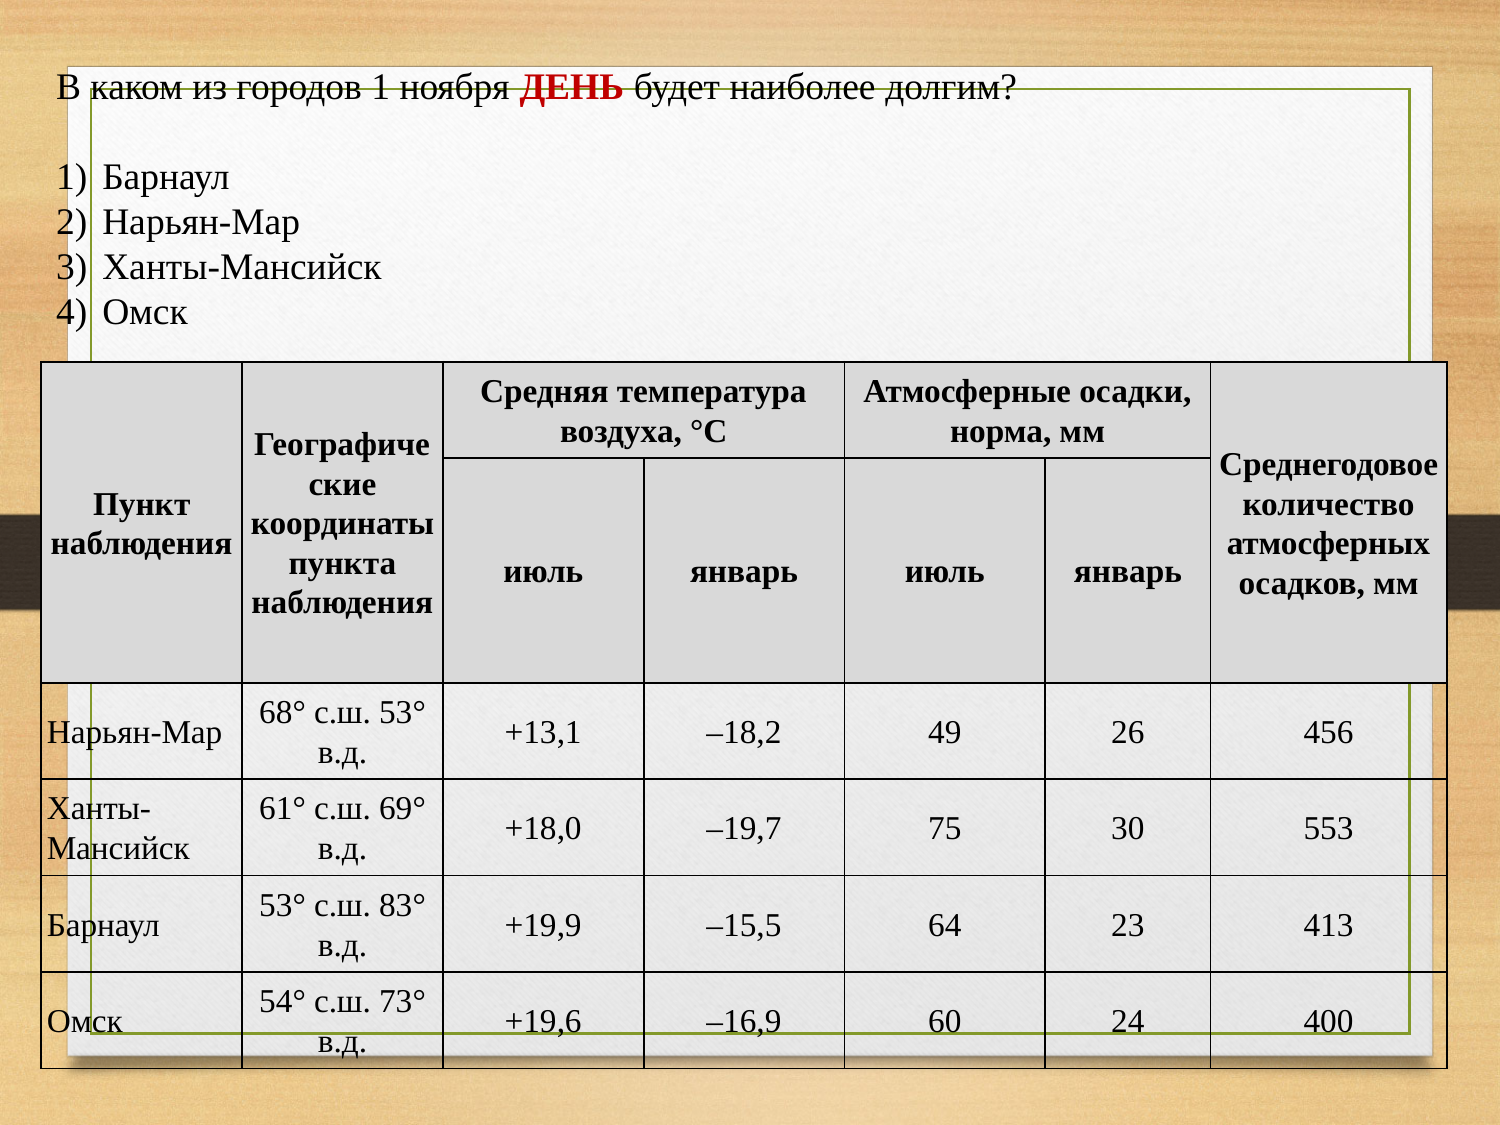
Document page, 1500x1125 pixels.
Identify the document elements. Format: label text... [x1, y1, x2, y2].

table_cell +18,0 [444, 780, 643, 875]
table_cell +13,1 [444, 684, 643, 778]
table_cell 61° с.ш. 69° в.д. [243, 780, 442, 875]
table_cell +19,9 [444, 876, 643, 971]
table_header Атмосферные осадки, норма, мм [845, 363, 1210, 457]
table_header Средняя температура воздуха, °С [444, 363, 844, 457]
table_cell январь [1046, 459, 1210, 682]
table_cell 53° с.ш. 83° в.д. [243, 876, 442, 971]
table_cell 64 [845, 876, 1044, 971]
table_cell Ханты-Мансийск [42, 780, 241, 875]
table_header Среднегодовое количество атмосферных осадков, мм [1211, 363, 1446, 682]
table_cell –15,5 [645, 876, 844, 971]
table_cell Барнаул [42, 876, 241, 971]
text_box В каком из городов 1 ноября ДЕНЬ будет наиболее долгим? 1) Барнаул 2) Нарьян-Мар 3) Ханты-Мансийск 4) Омск [41, 54, 1447, 340]
table_cell 75 [845, 780, 1044, 875]
table_cell Нарьян-Мар [42, 684, 241, 778]
table_cell –16,9 [645, 973, 844, 1068]
picture [0, 0, 1500, 1125]
table_cell январь [645, 459, 844, 682]
table_header Пункт наблюдения [42, 363, 241, 682]
table_cell 400 [1211, 973, 1446, 1068]
table_cell 24 [1046, 973, 1210, 1068]
table_cell 60 [845, 973, 1044, 1068]
table_cell 456 [1211, 684, 1446, 778]
table_cell 54° с.ш. 73° в.д. [243, 973, 442, 1068]
table_cell –18,2 [645, 684, 844, 778]
table_cell –19,7 [645, 780, 844, 875]
table_cell 30 [1046, 780, 1210, 875]
table_cell 68° с.ш. 53° в.д. [243, 684, 442, 778]
table_cell июль [444, 459, 643, 682]
table_cell 26 [1046, 684, 1210, 778]
table_cell +19,6 [444, 973, 643, 1068]
table_cell 49 [845, 684, 1044, 778]
table_header Географические координаты пункта наблюдения [243, 363, 442, 682]
table_cell 23 [1046, 876, 1210, 971]
table_cell 553 [1211, 780, 1446, 875]
table_cell июль [845, 459, 1044, 682]
table_cell 413 [1211, 876, 1446, 971]
table_cell Омск [42, 973, 241, 1068]
